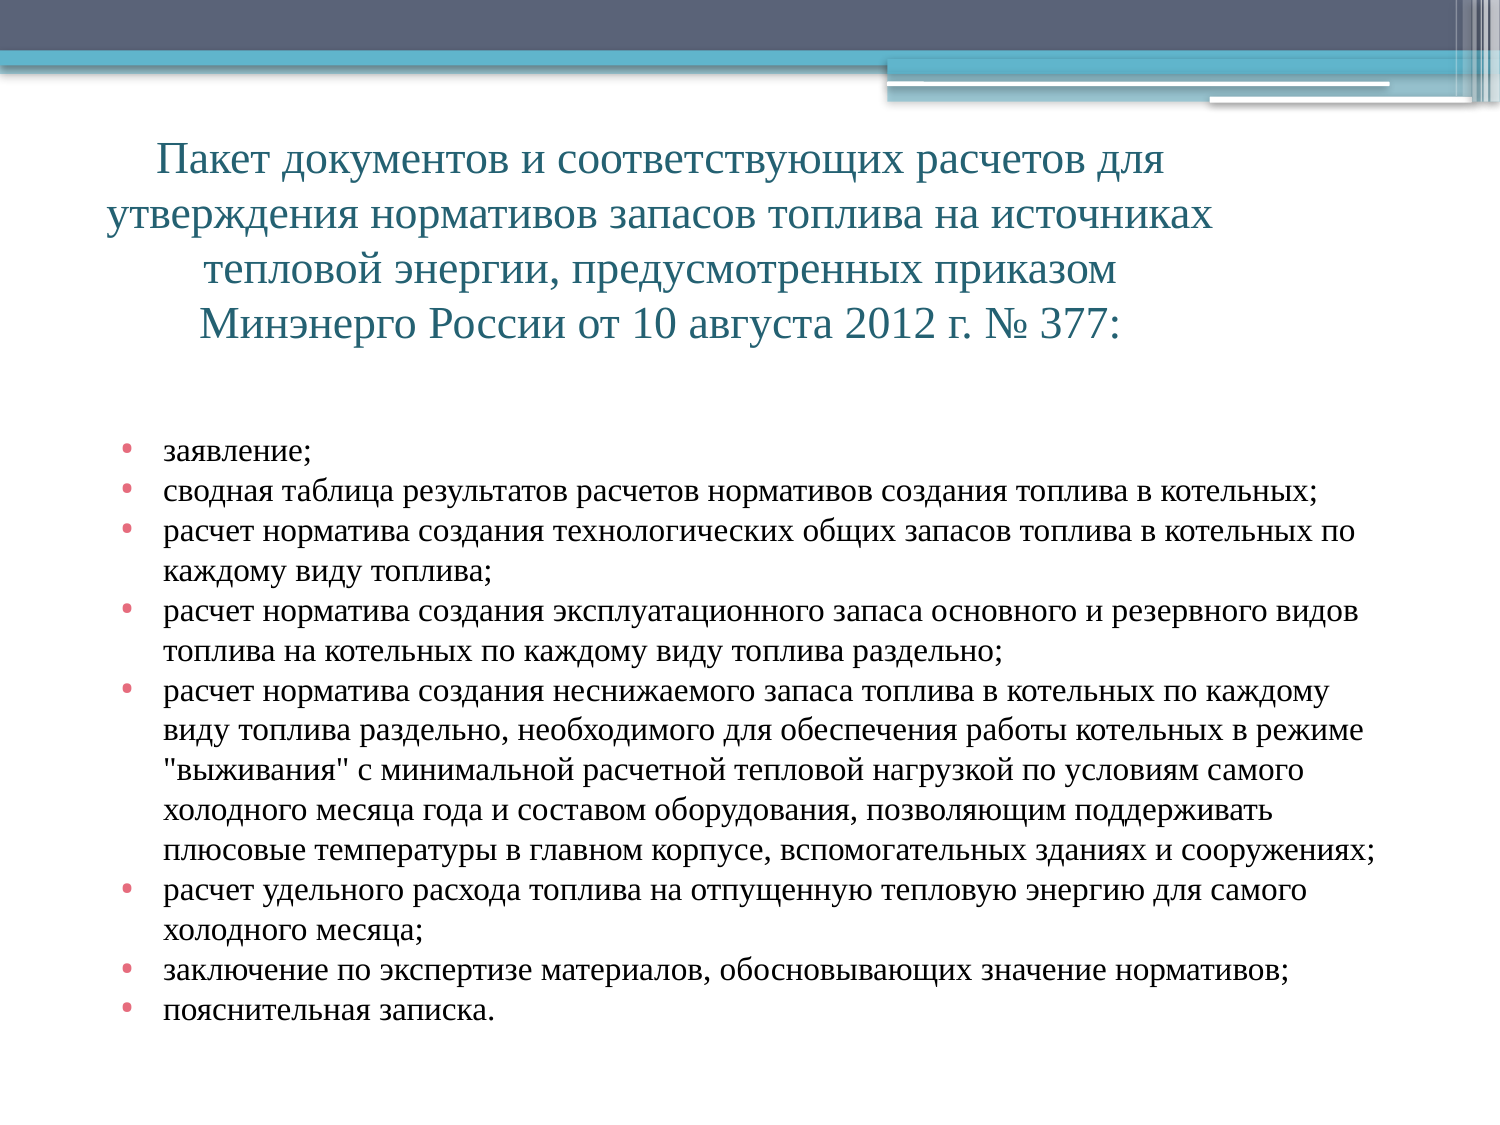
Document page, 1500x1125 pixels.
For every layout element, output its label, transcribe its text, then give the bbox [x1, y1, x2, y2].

title Пакет документов и соответствующих расчетов для утверждения нормативов запасов топлива на источниках тепловой энергии, предусмотренных приказом Минэнерго России от 10 августа 2012 г. № 377: [75, 78, 1247, 398]
text_box заявление; сводная таблица результатов расчетов нормативов создания топлива в котельных; расчет норматива создания технологических общих запасов топлива в котельных по каждому виду топлива; расчет норматива создания эксплуатационного запаса основного и резервного видов топлива на котельных по каждому виду топлива раздельно; расчет норматива создания неснижаемого запаса топлива в котельных по каждому виду топлива раздельно, необходимого для обеспечения работы котельных в режиме "выживания" с минимальной расчетной тепловой нагрузкой по условиям самого холодного месяца года и составом оборудования, позволяющим поддерживать плюсовые температуры в главном корпусе, вспомогательных зданиях и сооружениях; расчет удельного расхода топлива на отпущенную тепловую энергию для самого холодного месяца; заключение по экспертизе материалов, обосновывающих значение нормативов; пояснительная записка. [88, 420, 1400, 976]
